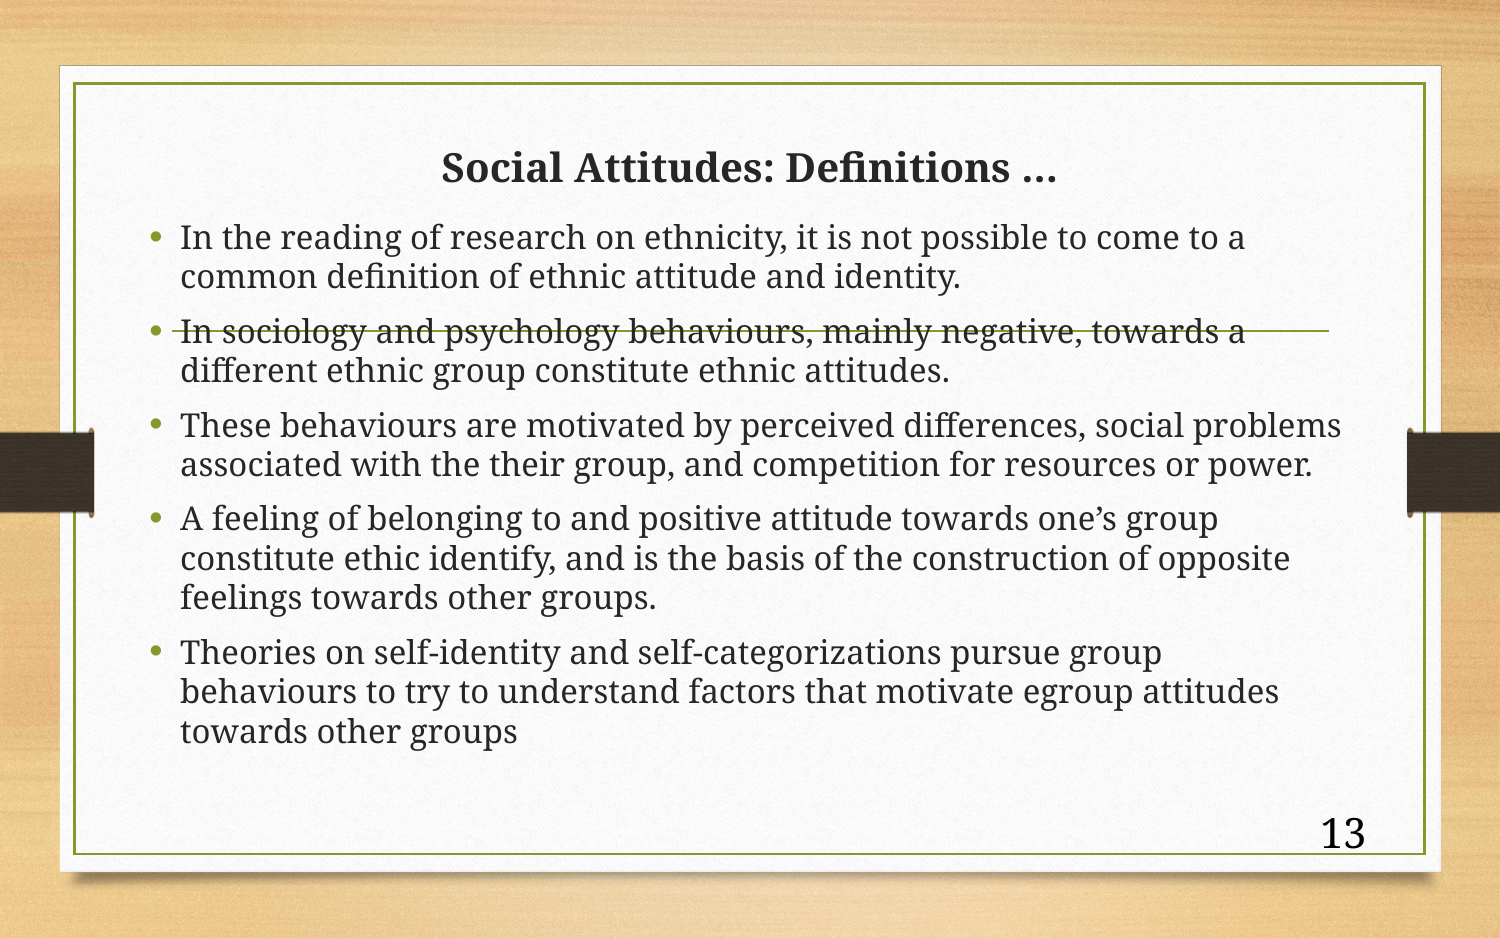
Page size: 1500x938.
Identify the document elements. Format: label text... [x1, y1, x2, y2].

list In the reading of research on ethnicity, it is not possible to come to a common definition of ethnic attitude and identity. In sociology and psychology behaviours, mainly negative, towards a different ethnic group constitute ethnic attitudes. These behaviours are motivated by perceived differences, social problems associated with the their group, and competition for resources or power. A feeling of belonging to and positive attitude towards one’s group constitute ethic identify, and is the basis of the construction of opposite feelings towards other groups. Theories on self-identity and self-categorizations pursue group behaviours to try to understand factors that motivate egroup attitudes towards other groups [134, 208, 1361, 804]
picture [0, 0, 1500, 938]
title Social Attitudes: Definitions … [159, 134, 1341, 198]
slide_number 13 [1273, 815, 1382, 855]
